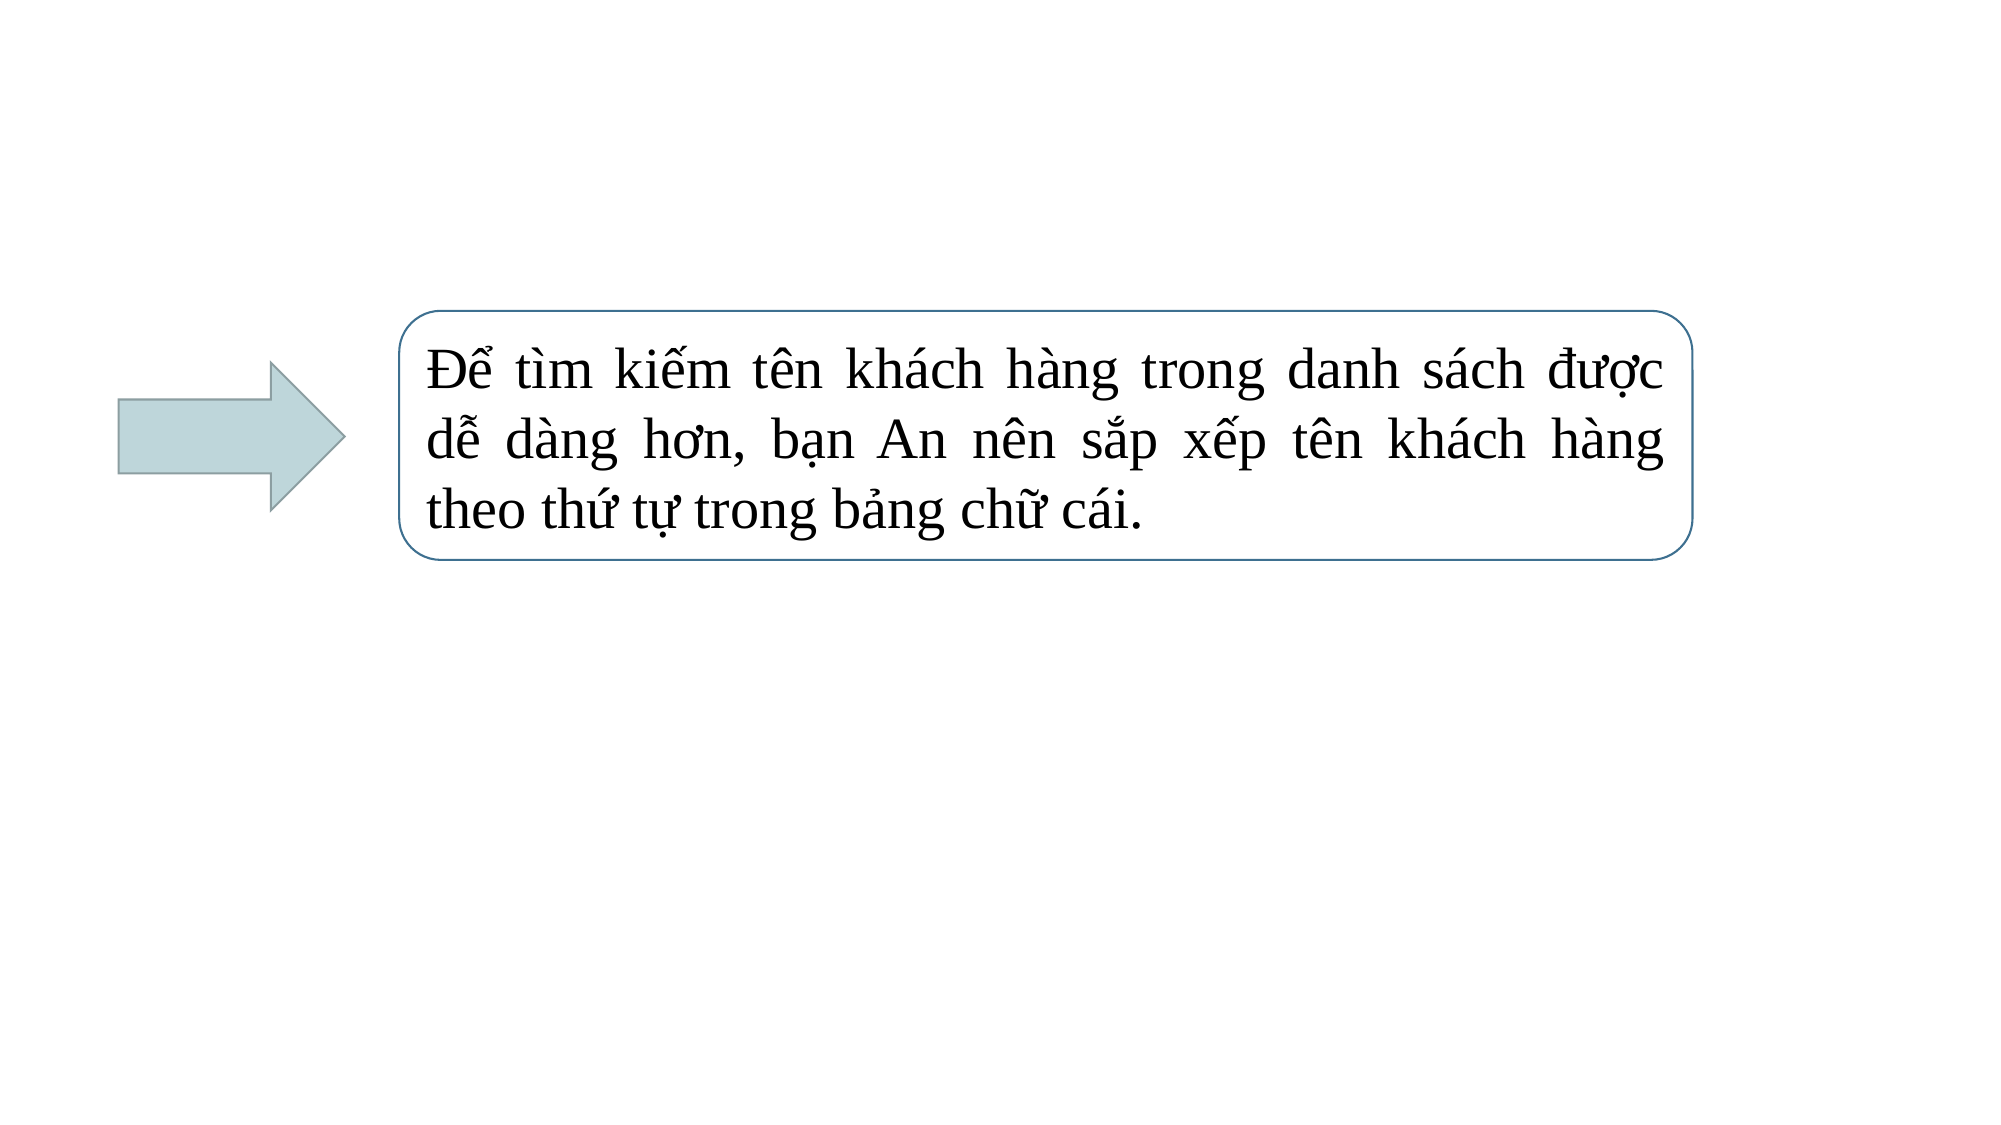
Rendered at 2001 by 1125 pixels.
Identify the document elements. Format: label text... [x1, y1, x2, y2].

text_box [117, 360, 347, 513]
text_box Để tìm kiếm tên khách hàng trong danh sách được dễ dàng hơn, bạn An nên sắp xếp tên khách hàng theo thứ tự trong bảng chữ cái. [398, 309, 1694, 561]
